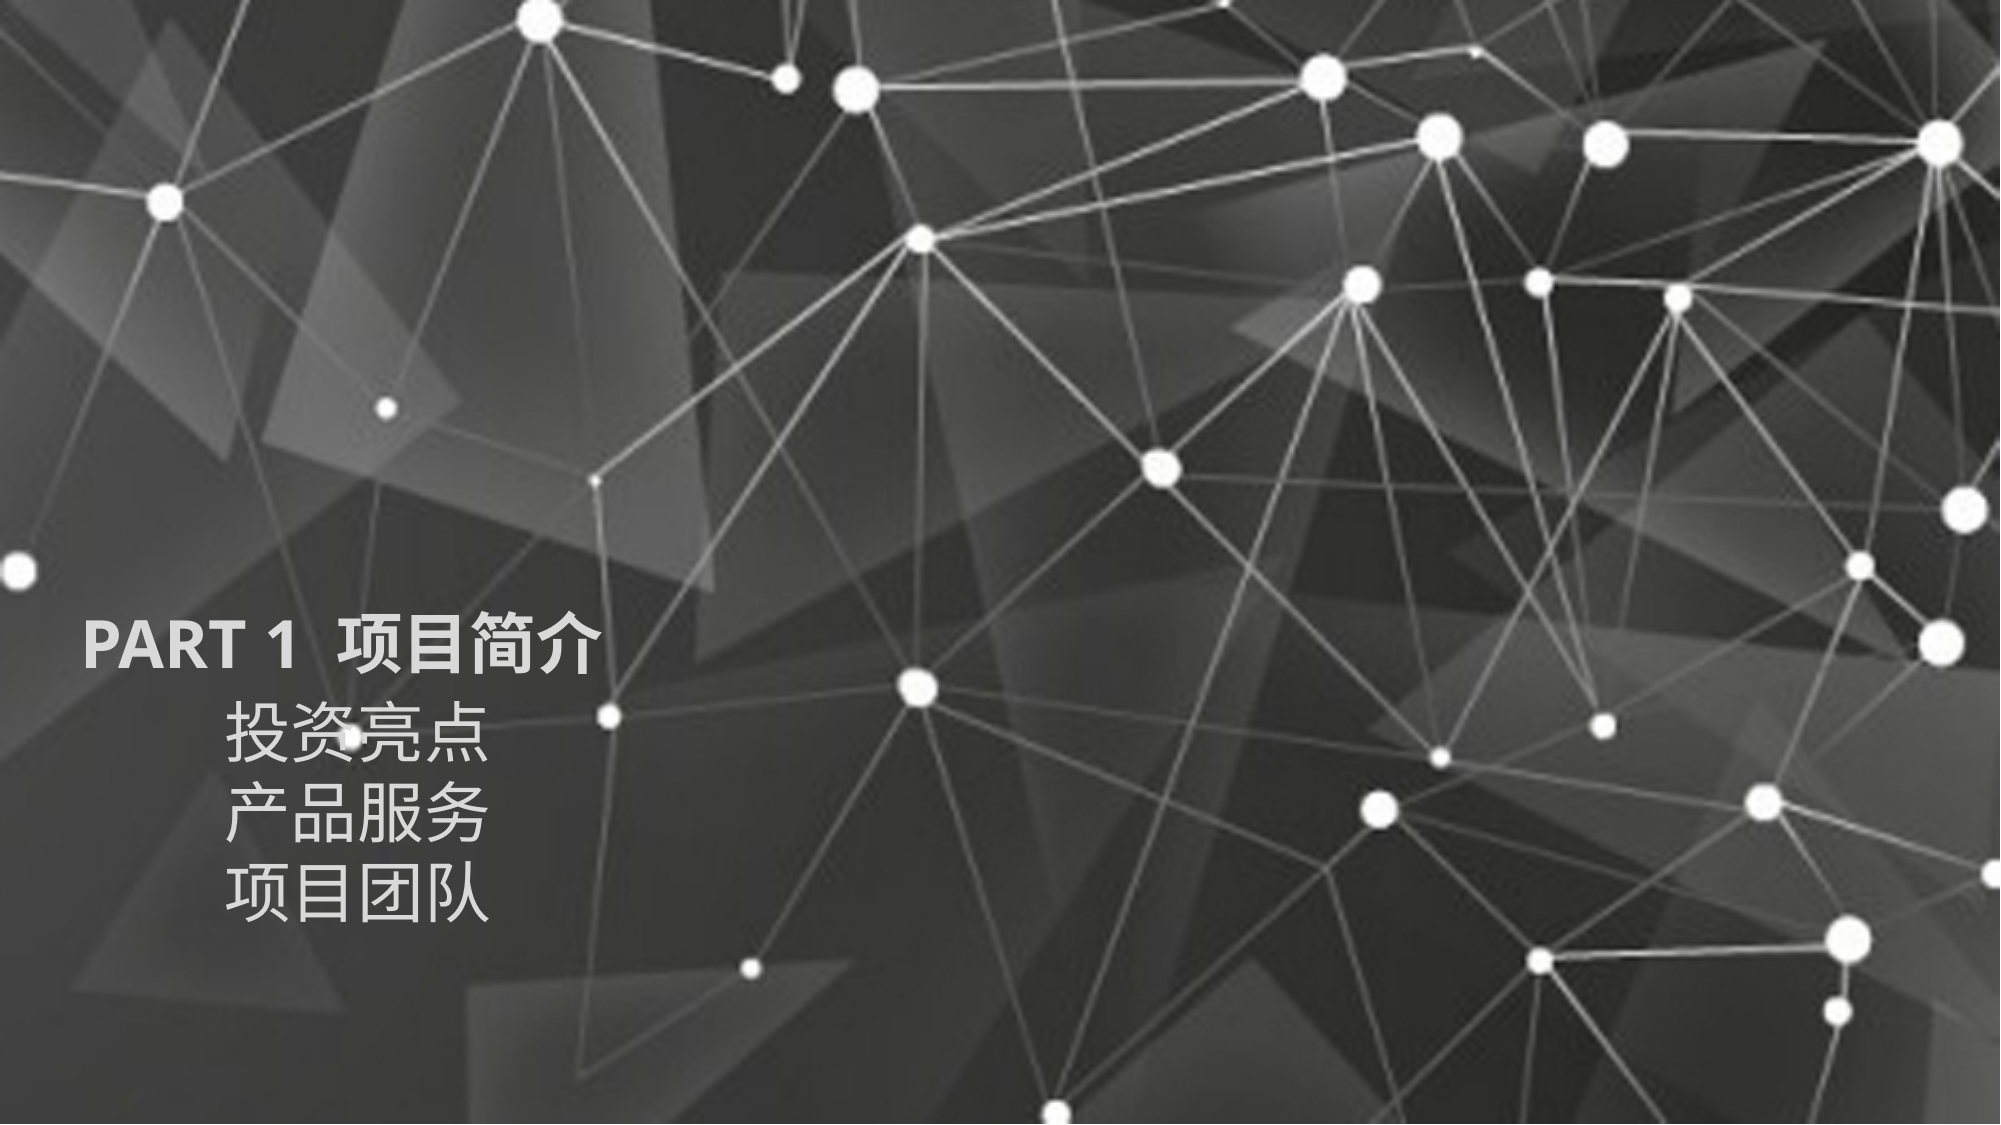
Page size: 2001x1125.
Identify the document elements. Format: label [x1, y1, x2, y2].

picture [0, 0, 2000, 1125]
text_box [24, 594, 664, 941]
